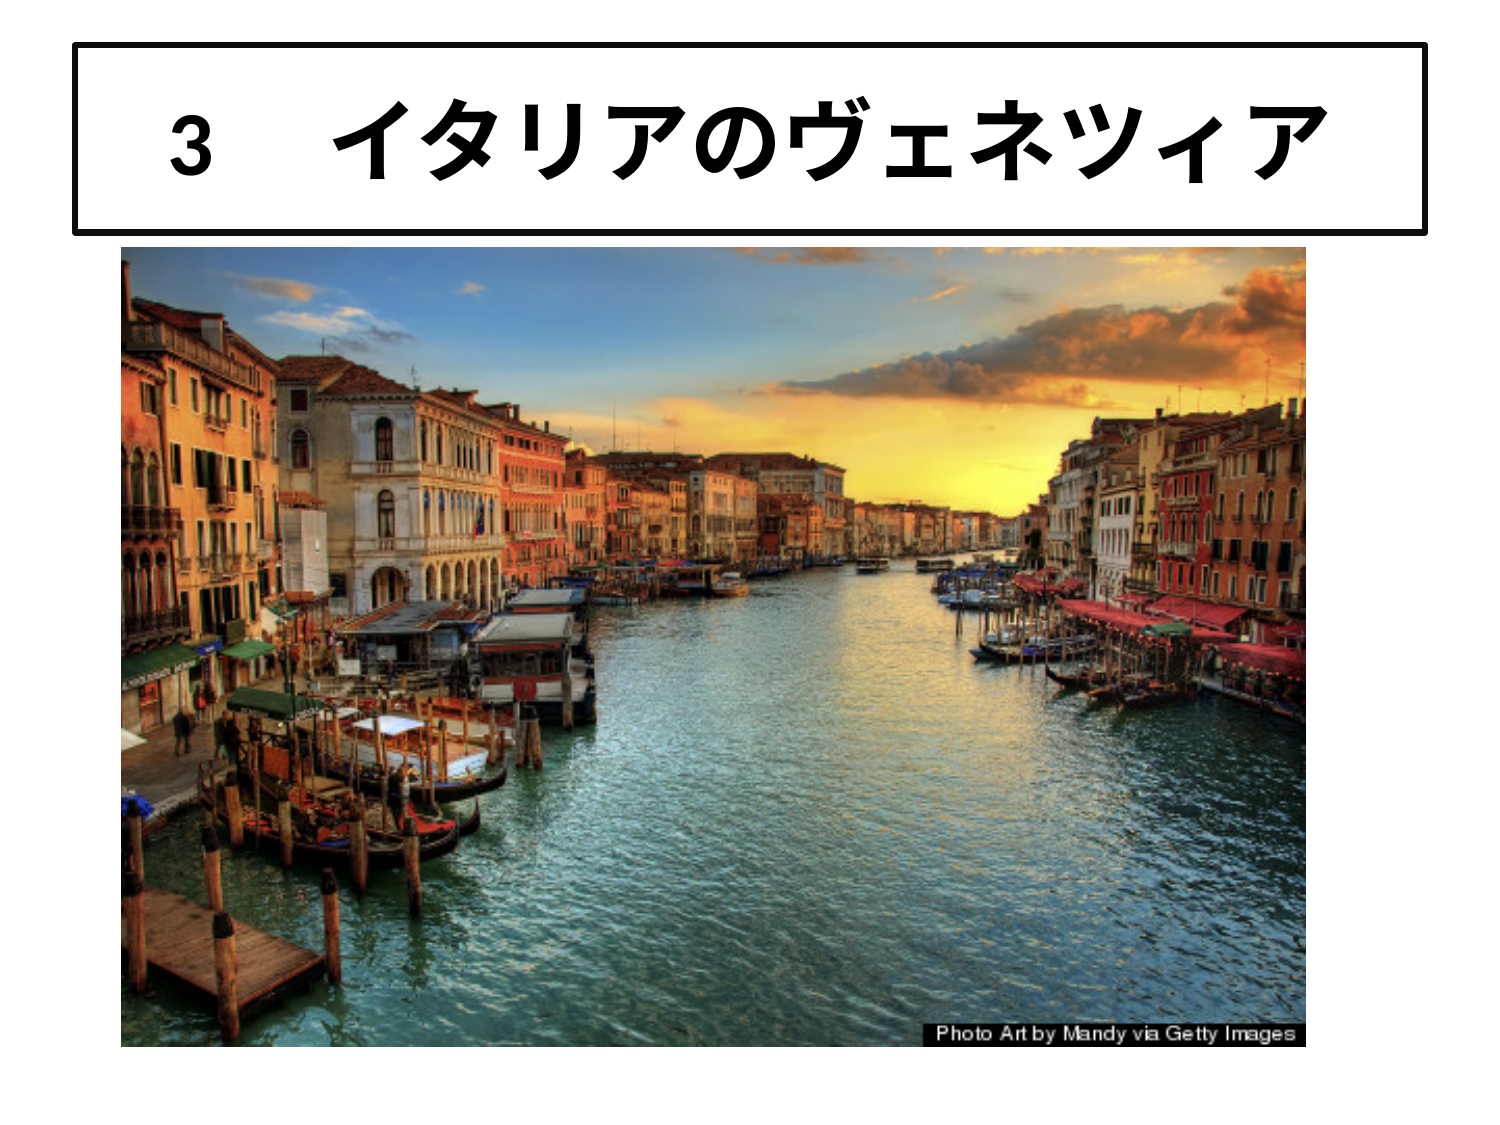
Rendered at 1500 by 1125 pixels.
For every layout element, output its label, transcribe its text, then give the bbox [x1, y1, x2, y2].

picture [121, 246, 1306, 1047]
title 3 イタリアのヴェネツィア [75, 45, 1425, 233]
